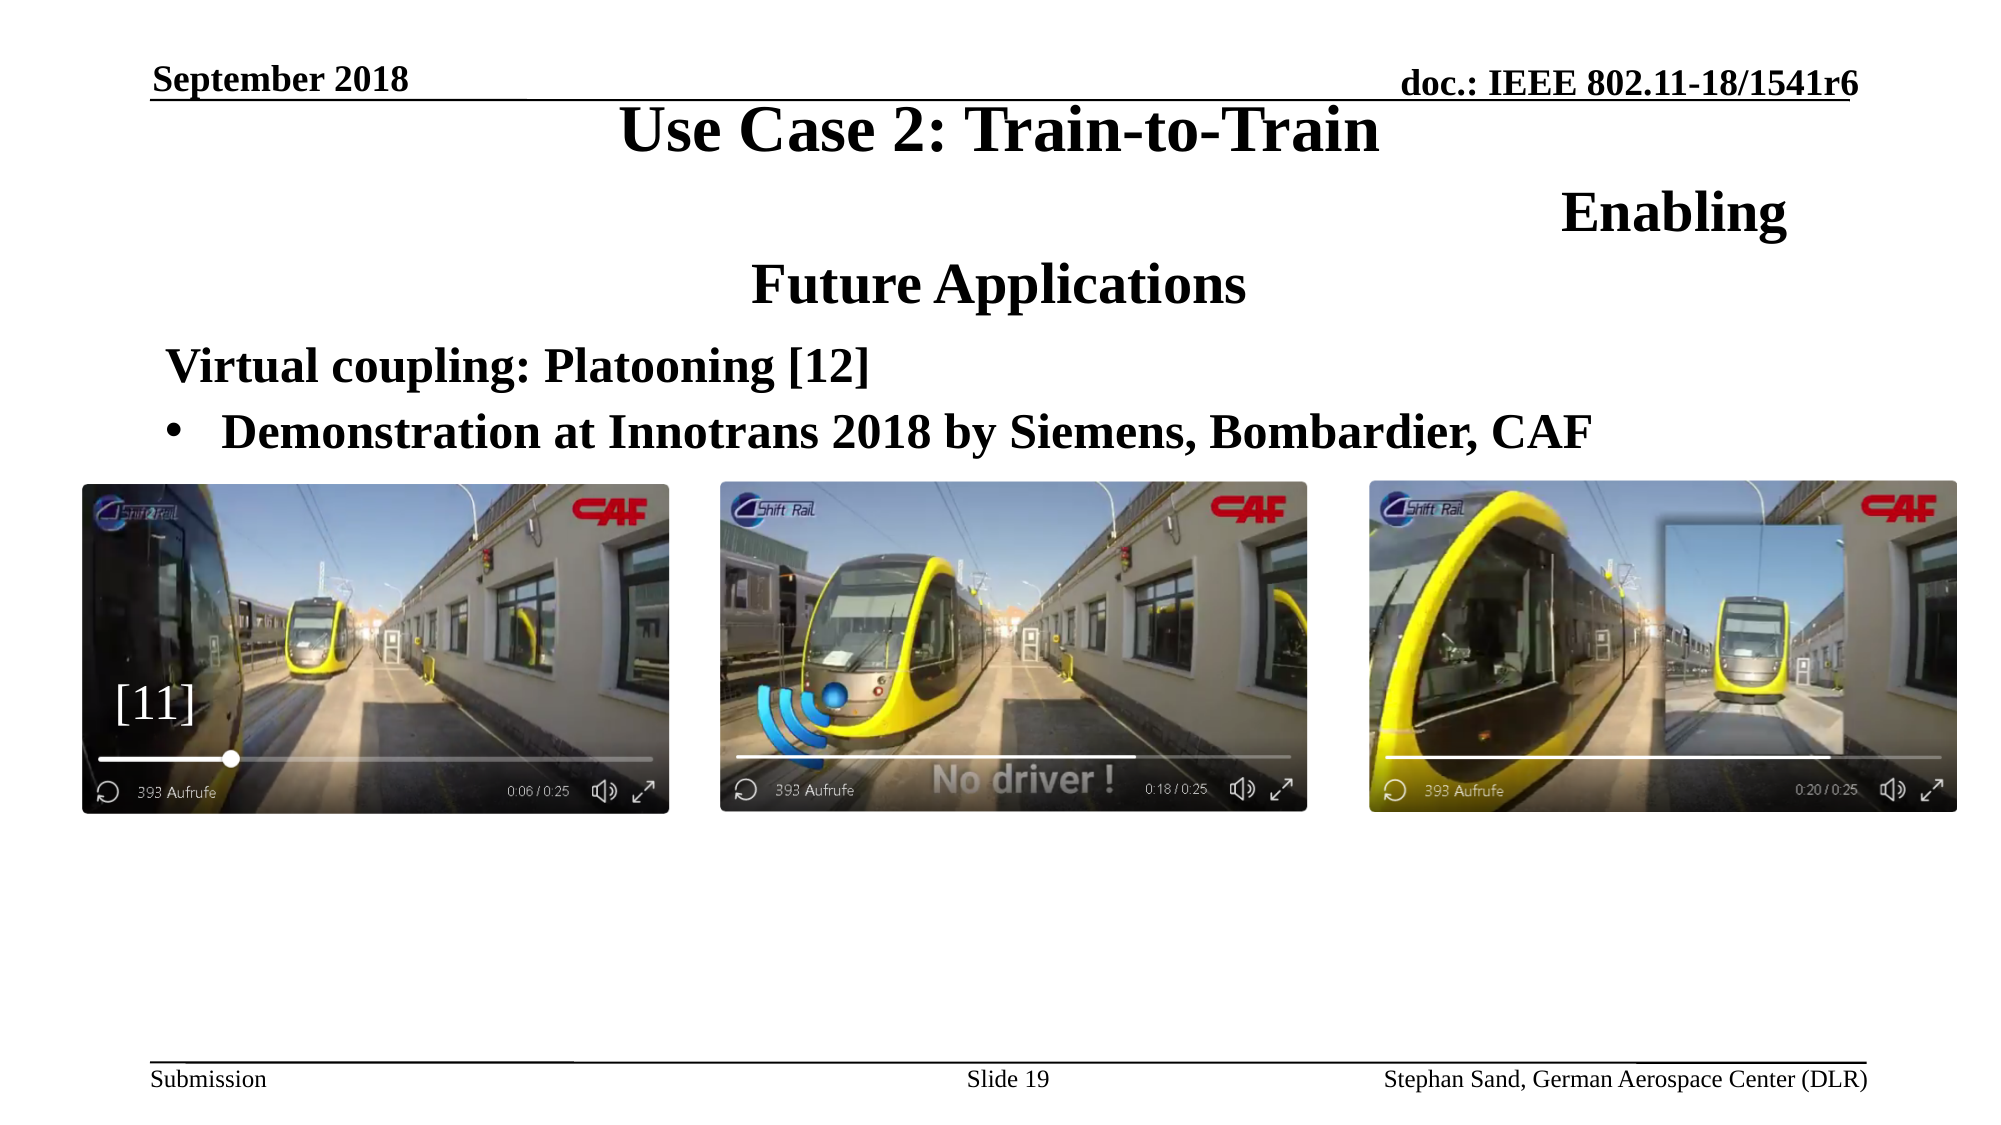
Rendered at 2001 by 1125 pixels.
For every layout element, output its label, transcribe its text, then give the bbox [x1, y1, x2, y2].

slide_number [152, 54, 563, 100]
title Use Case 2: Train-to-Train Enabling Future Applications [149, 112, 1850, 288]
picture [1365, 478, 1957, 812]
picture [716, 479, 1308, 813]
list Virtual coupling: Platooning [12] Demonstration at Innotrans 2018 by Siemens, Bombardier, CAF [149, 324, 1850, 1000]
slide_number Slide 19 [950, 1061, 1067, 1123]
picture [78, 479, 670, 814]
footer Stephan Sand, German Aerospace Center (DLR) [1171, 1061, 1869, 1093]
